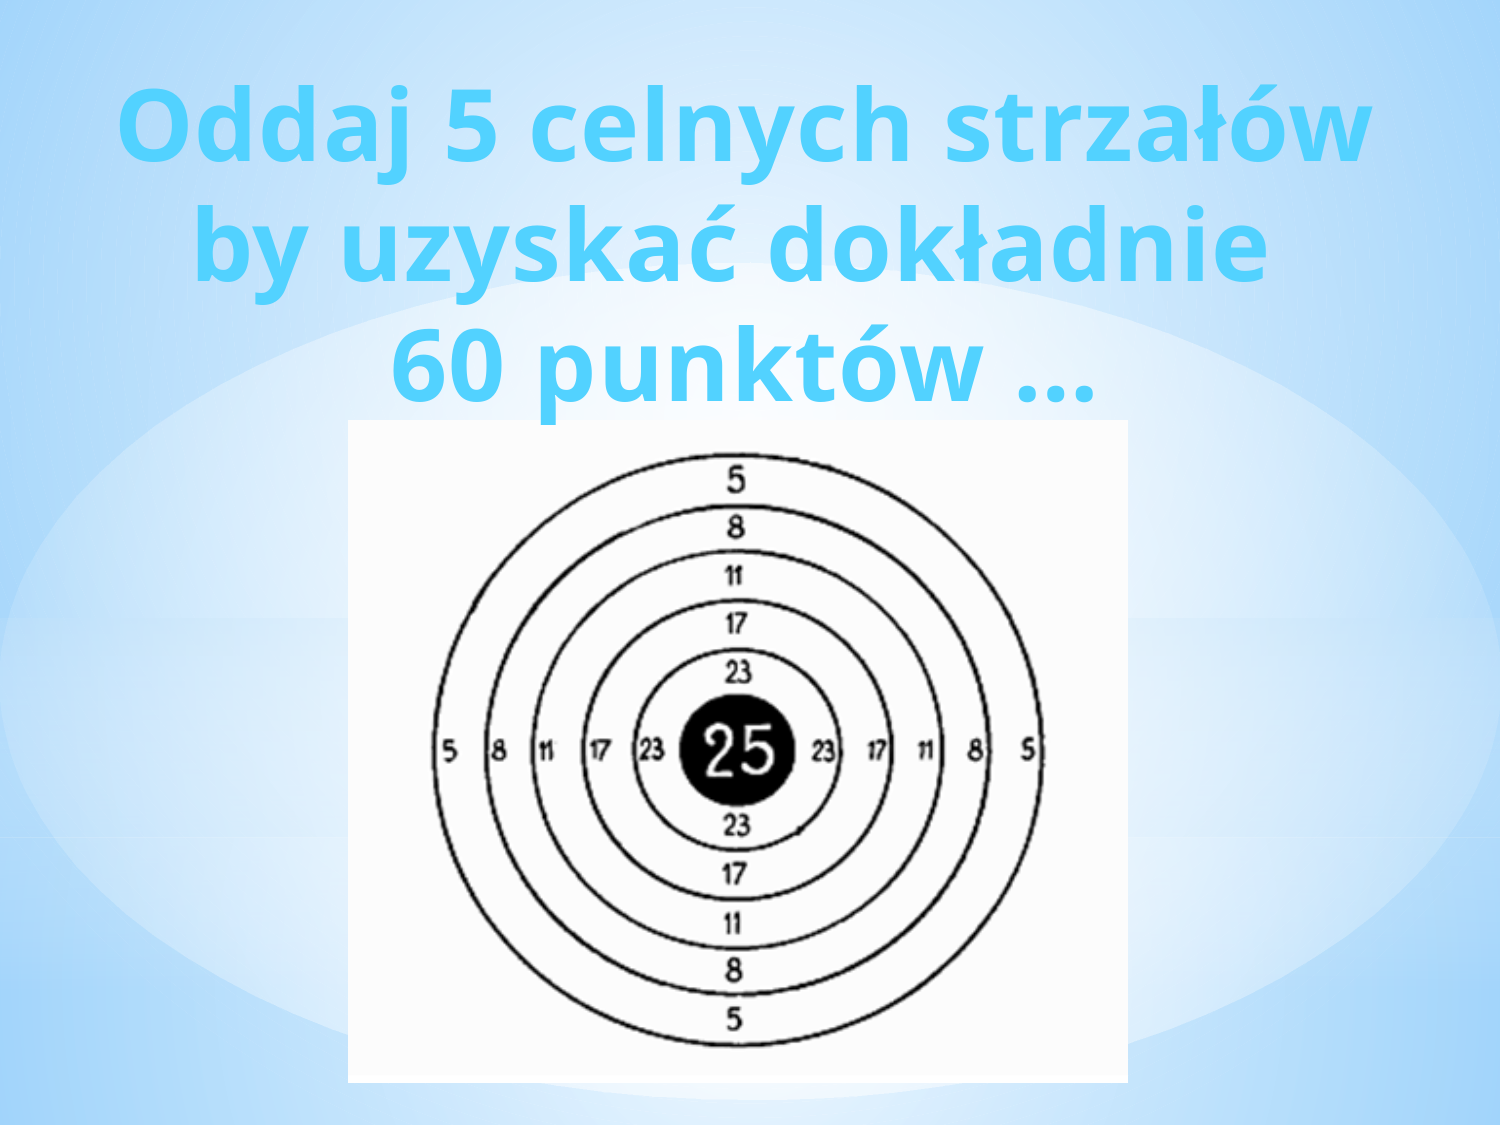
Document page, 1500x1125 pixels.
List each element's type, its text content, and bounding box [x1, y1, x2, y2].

picture [348, 420, 1129, 1083]
text_box Oddaj 5 celnych strzałów by uzyskać dokładnie 60 punktów … [99, 54, 1392, 430]
